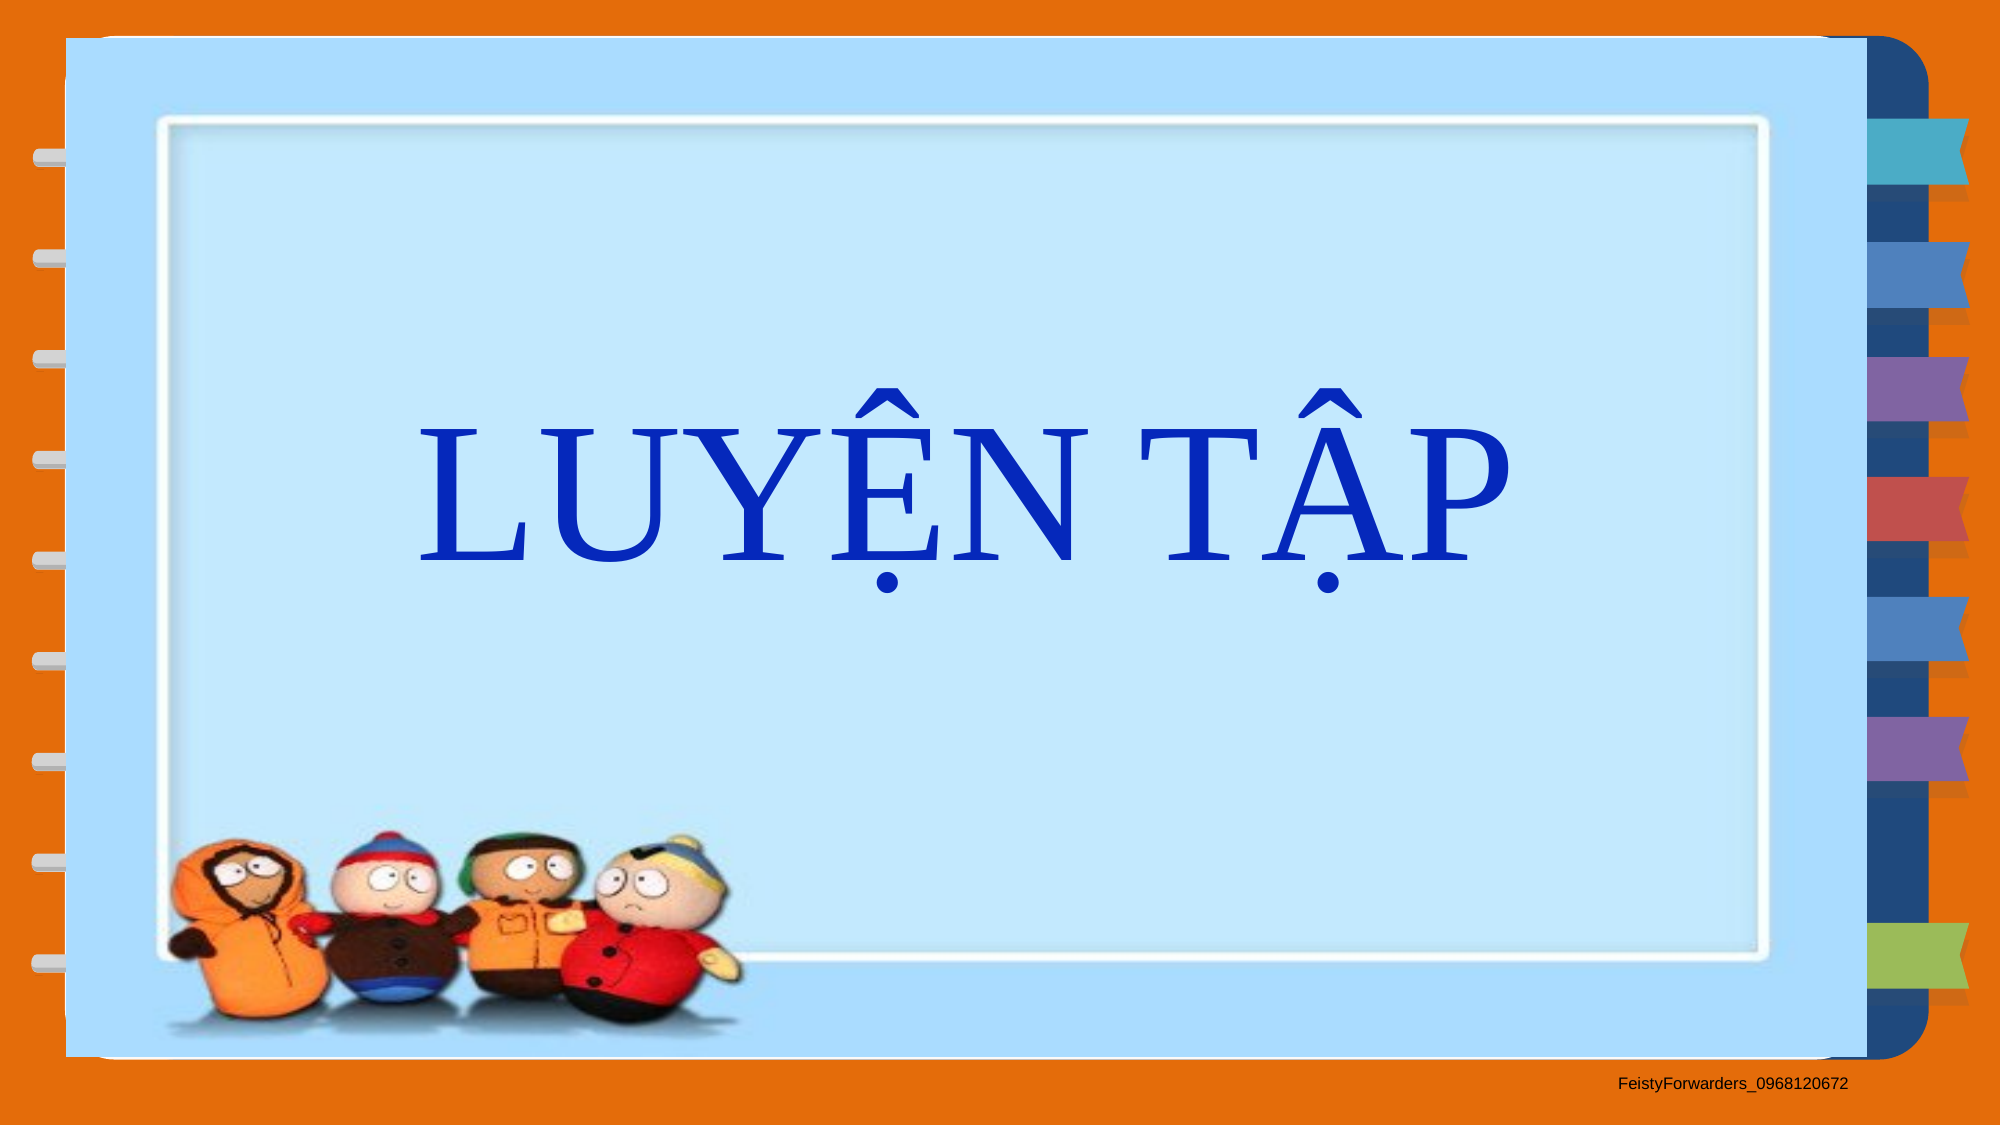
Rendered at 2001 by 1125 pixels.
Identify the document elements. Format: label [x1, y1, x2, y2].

picture [66, 38, 1867, 1057]
